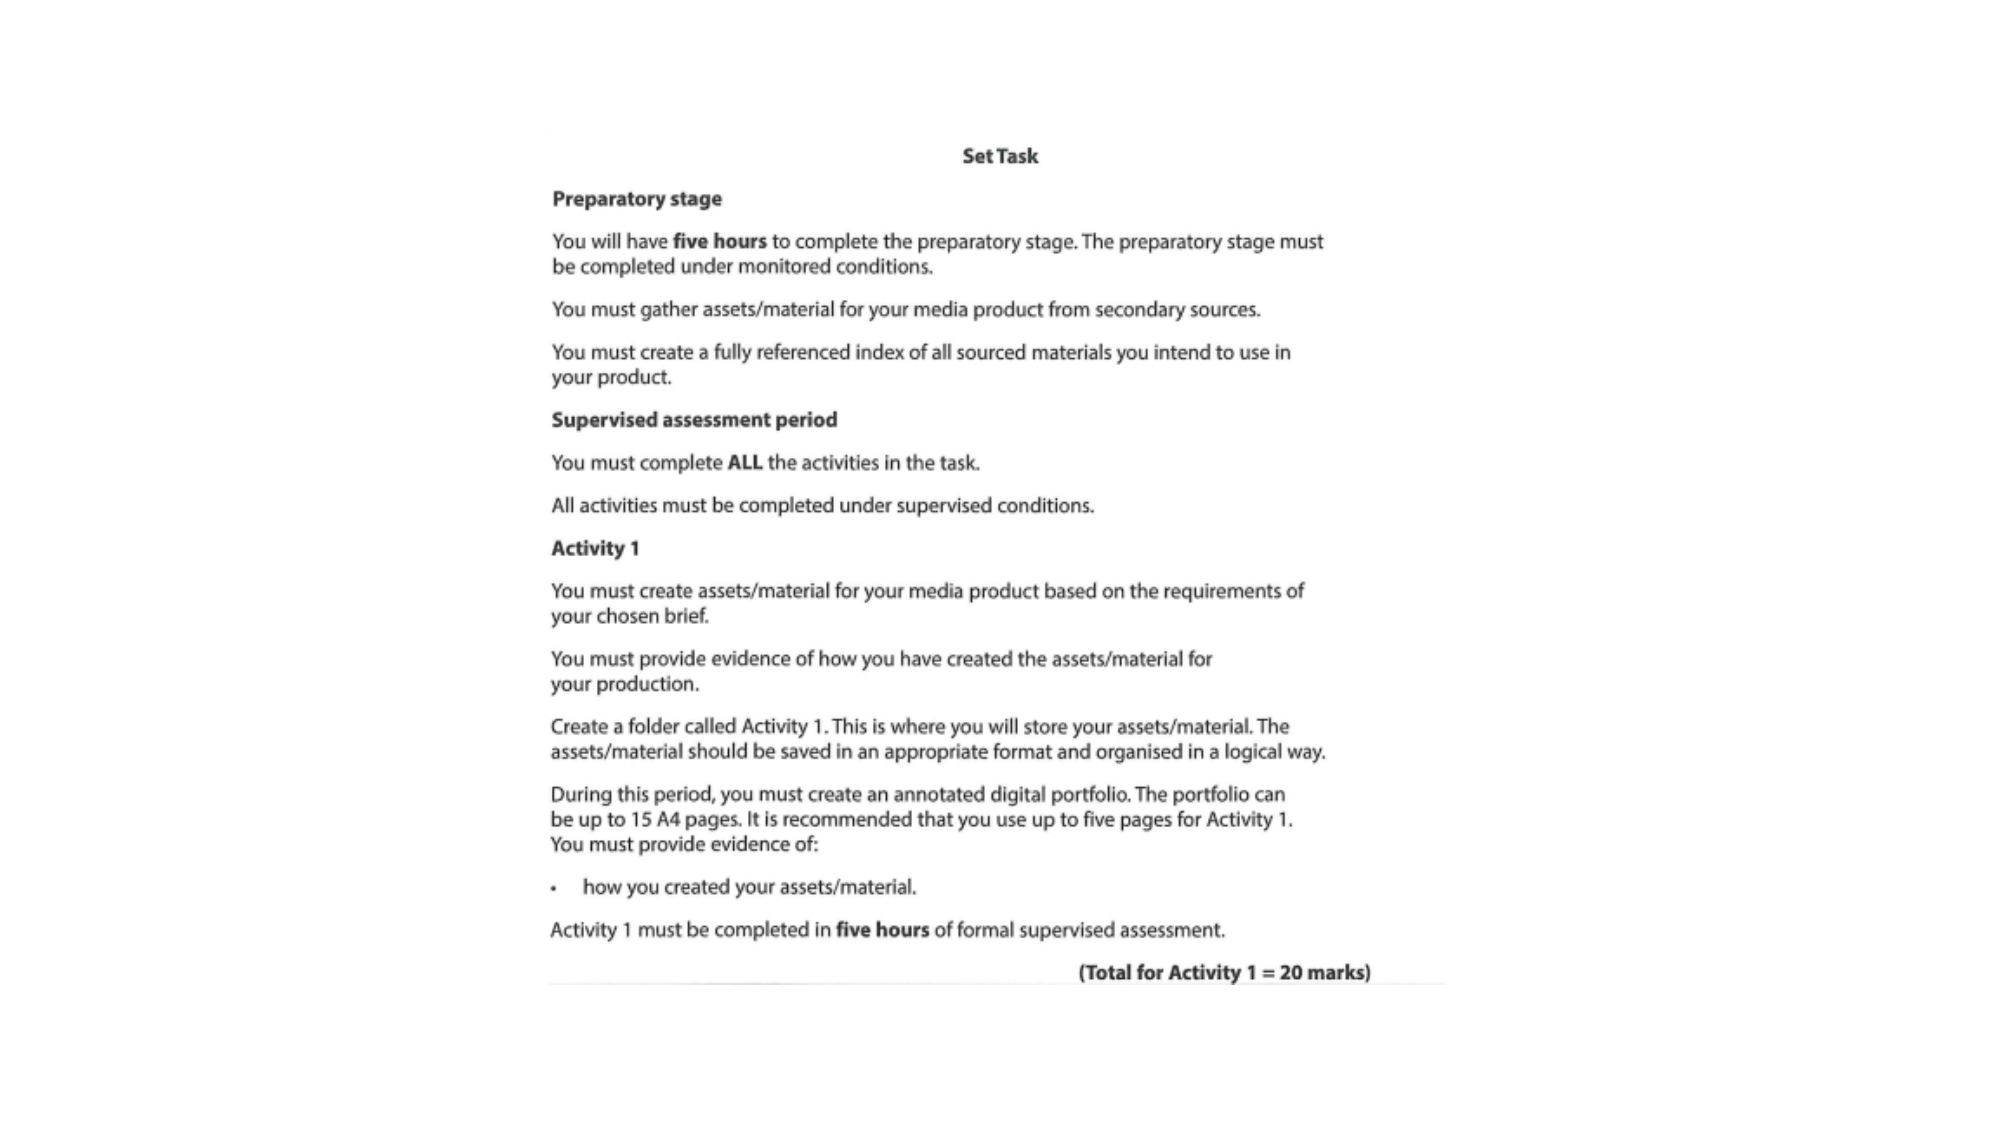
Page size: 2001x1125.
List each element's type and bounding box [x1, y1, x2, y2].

picture [544, 134, 1450, 985]
